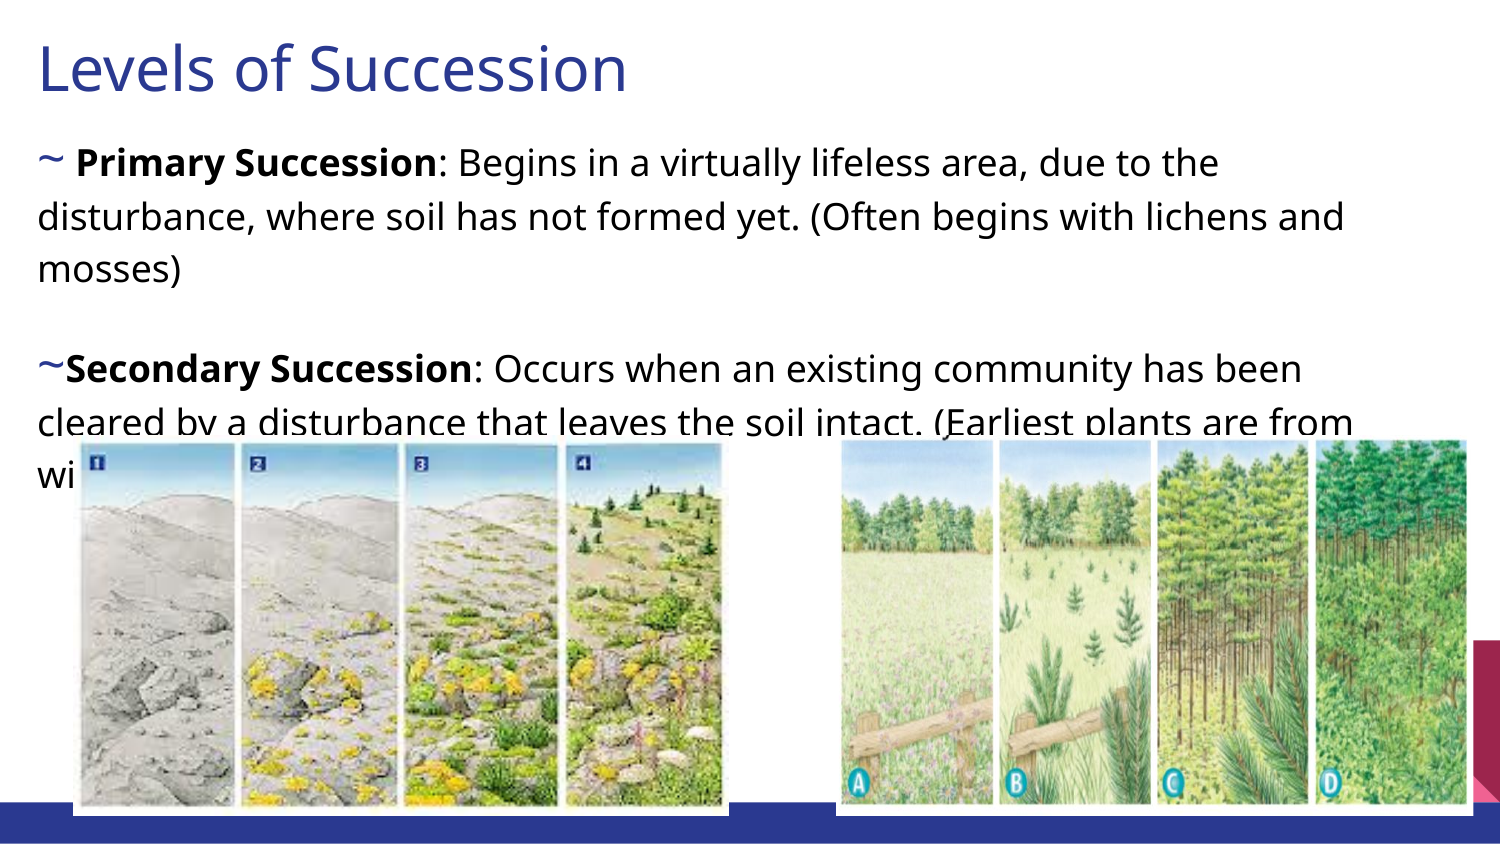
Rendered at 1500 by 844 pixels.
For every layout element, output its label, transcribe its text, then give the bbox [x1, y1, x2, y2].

list ~ Primary Succession: Begins in a virtually lifeless area, due to the disturbance, where soil has not formed yet. (Often begins with lichens and mosses) ~Secondary Succession: Occurs when an existing community has been cleared by a disturbance that leaves the soil intact. (Earliest plants are from windblown or animal-borne seeds) [22, 102, 1420, 651]
picture [835, 435, 1474, 816]
title Levels of Succession [22, 13, 1420, 102]
picture [73, 435, 729, 816]
